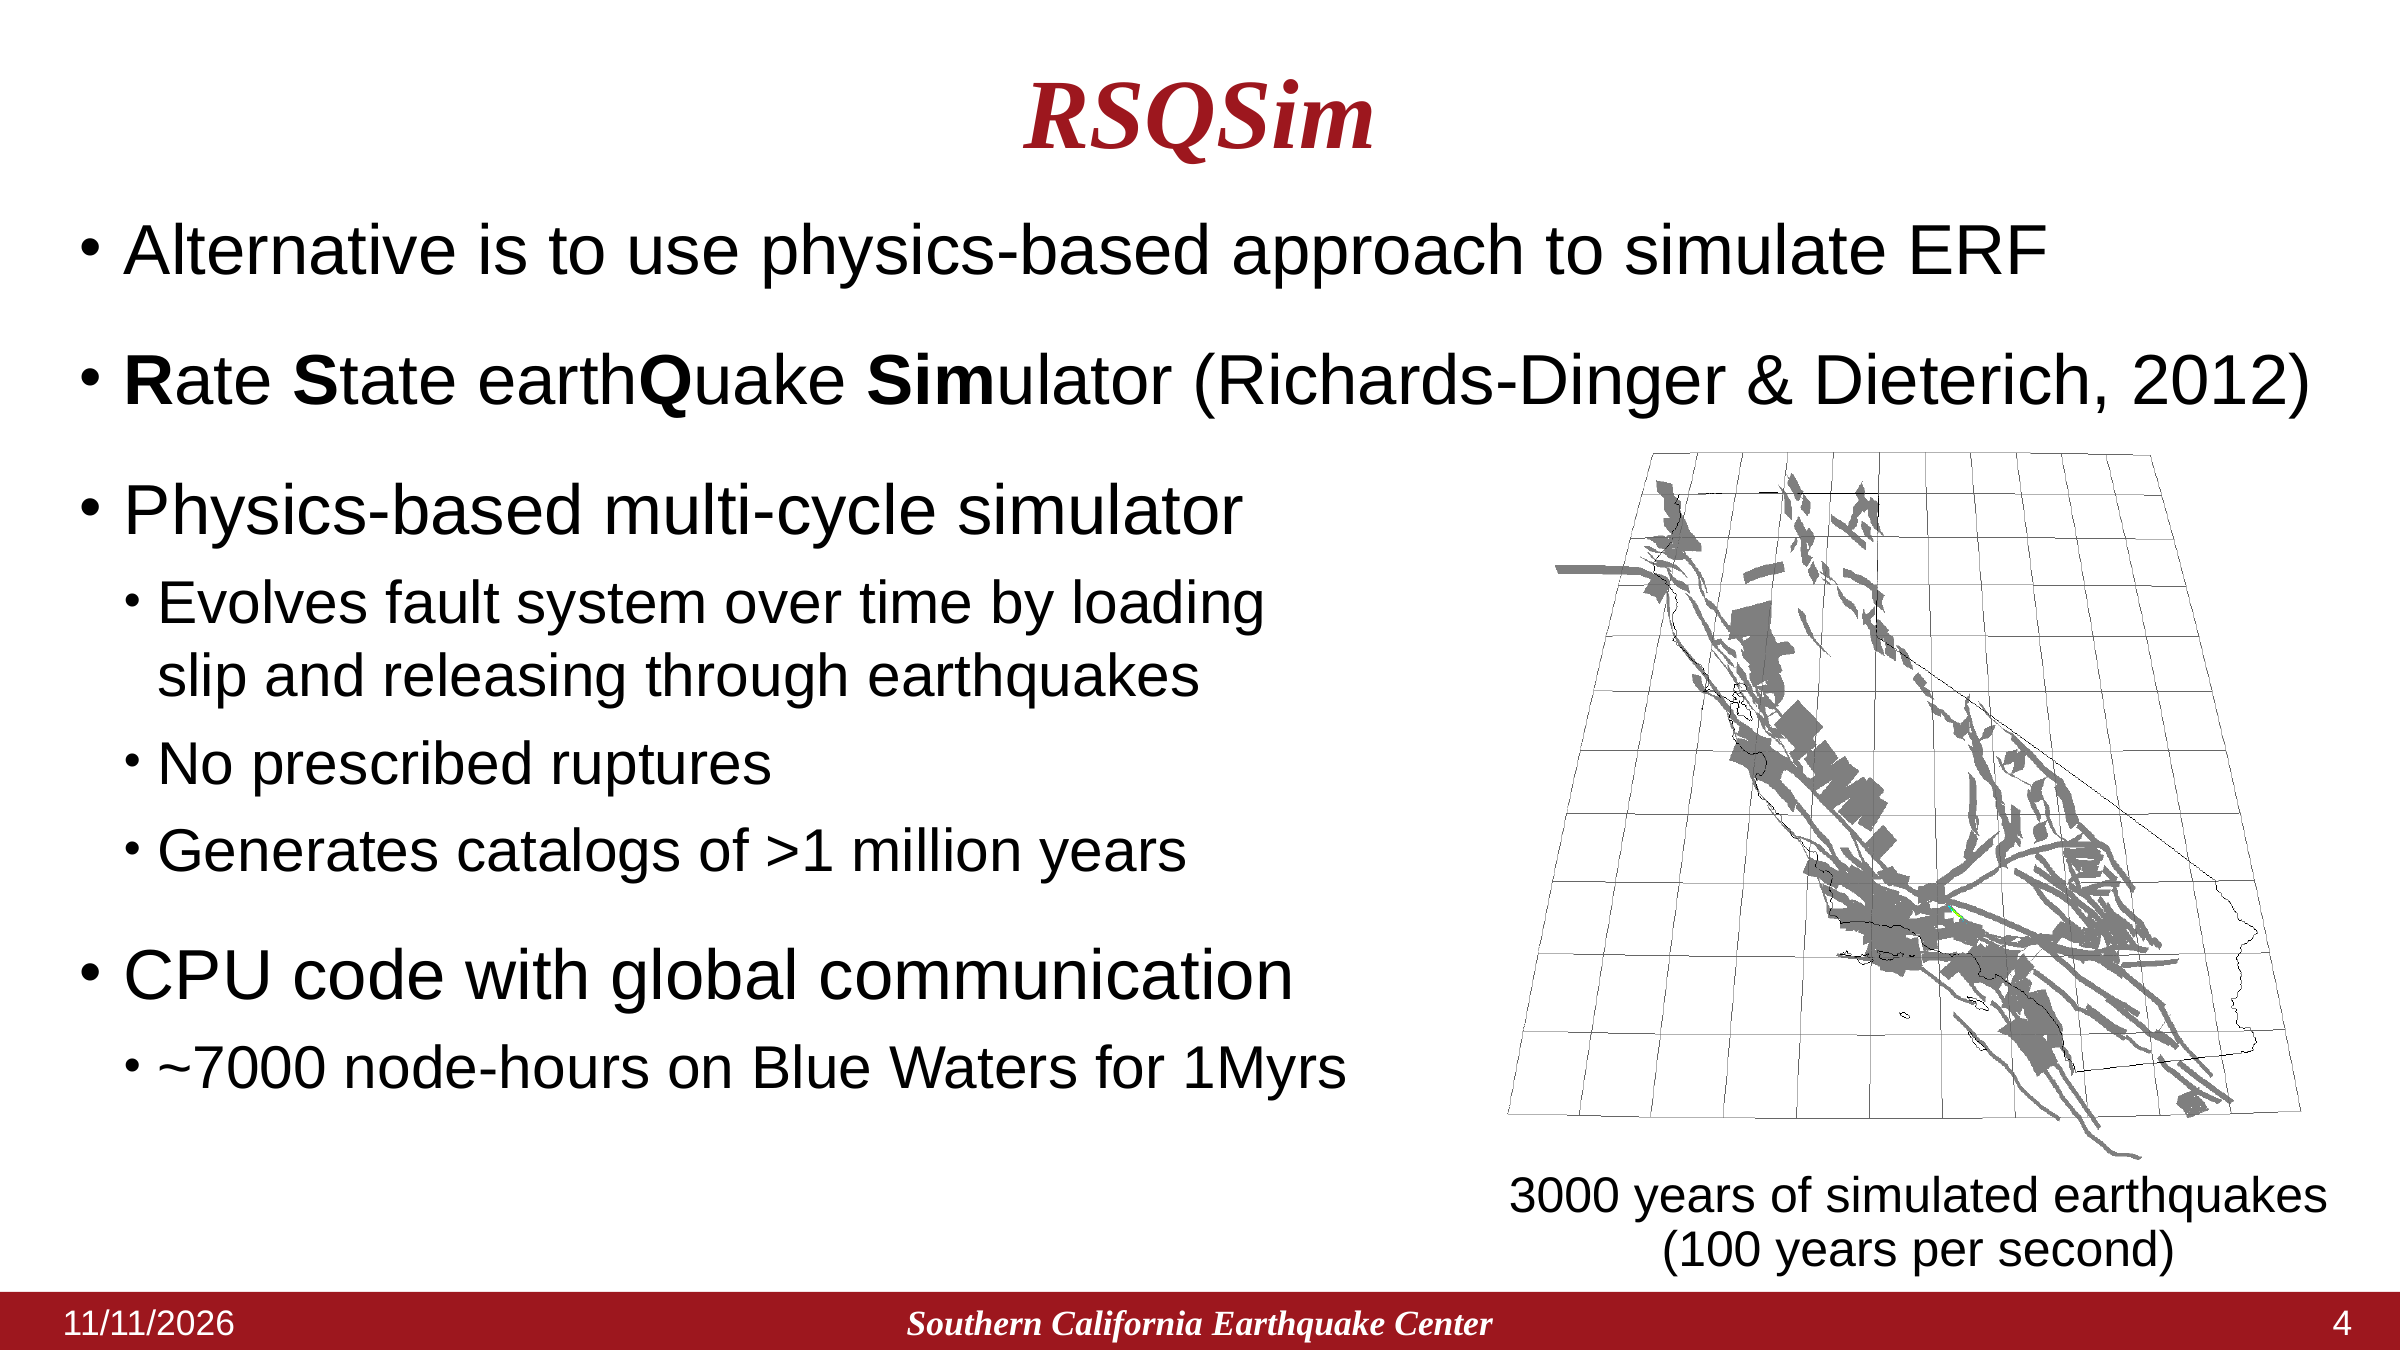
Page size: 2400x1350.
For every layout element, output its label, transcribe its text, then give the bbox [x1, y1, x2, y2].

list Alternative is to use physics-based approach to simulate ERF Rate State earthQuake Simulator (Richards-Dinger & Dieterich, 2012) Physics-based multi-cycle simulator Evolves fault system over time by loading slip and releasing through earthquakes No prescribed ruptures Generates catalogs of >1 million years CPU code with global communication ~7000 node-hours on Blue Waters for 1Myrs [59, 195, 2341, 1260]
footer Southern California Earthquake Center [794, 1285, 1606, 1350]
slide_number 3 [2145, 1303, 2371, 1339]
picture [1474, 449, 2340, 1163]
title RSQSim [59, 54, 2341, 180]
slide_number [44, 1303, 320, 1339]
text_box 3000 years of simulated earthquakes (100 years per second) [1474, 1162, 2363, 1286]
